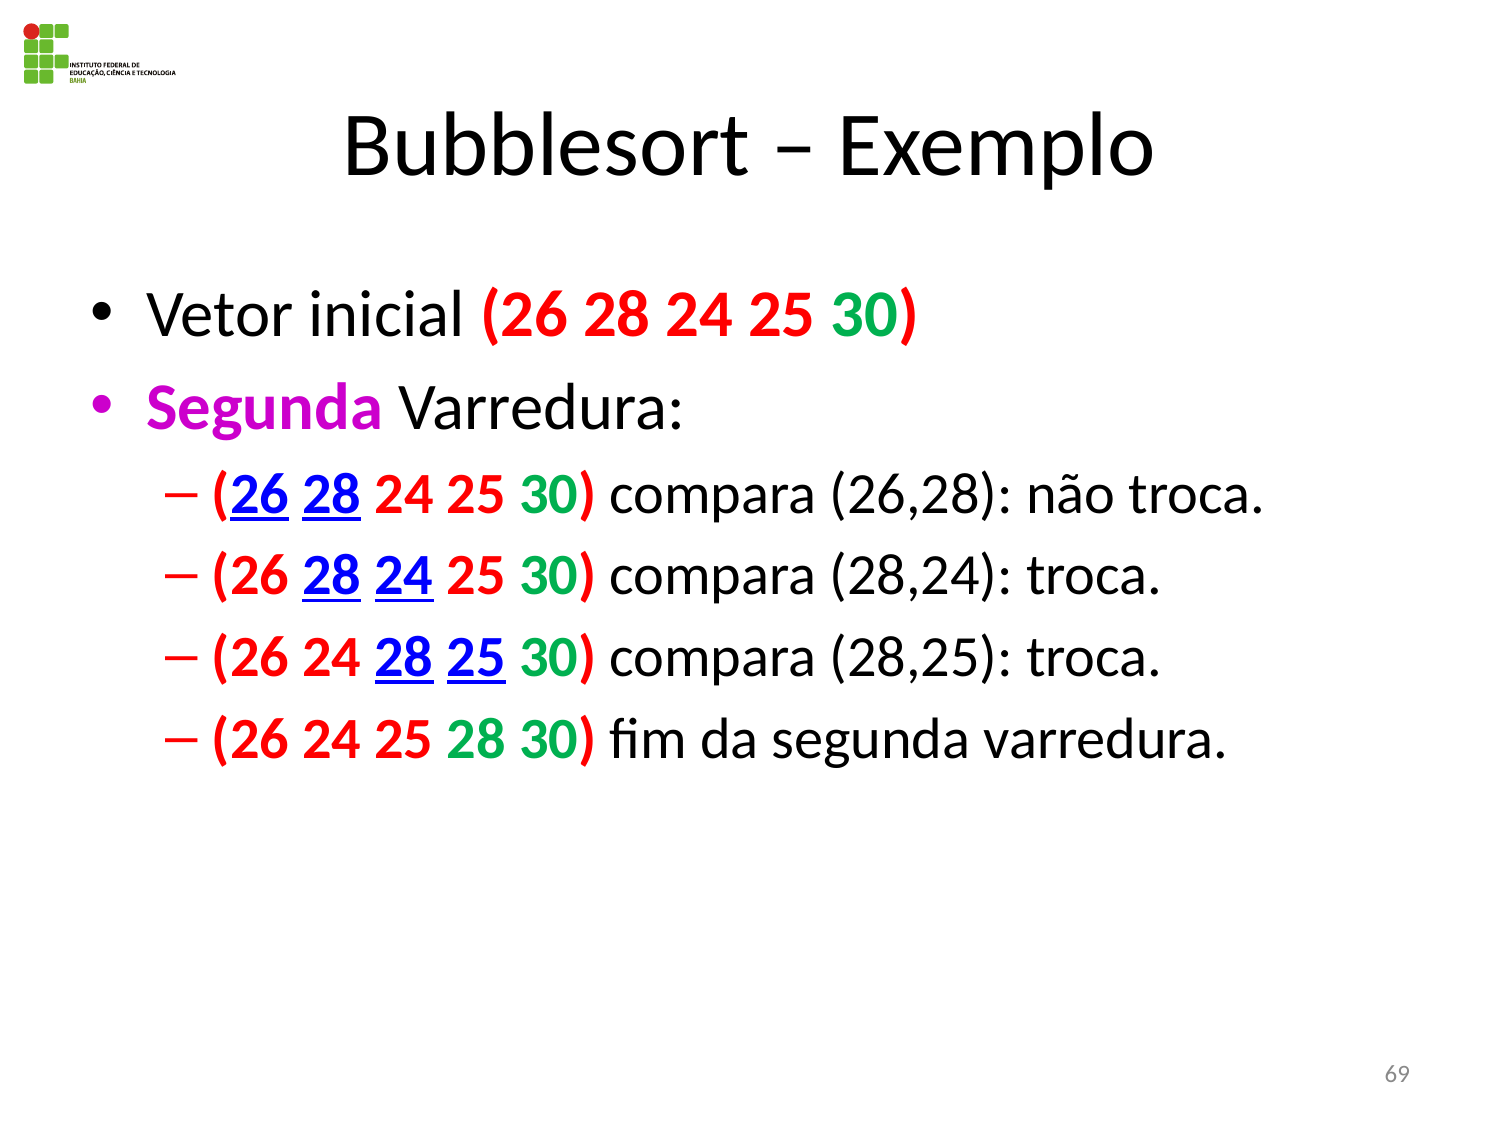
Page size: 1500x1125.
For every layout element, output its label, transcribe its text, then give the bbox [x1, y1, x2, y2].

list Vetor inicial (26 28 24 25 30) Segunda Varredura: (26 28 24 25 30) compara (26,28): não troca. (26 28 24 25 30) compara (28,24): troca. (26 24 28 25 30) compara (28,25): troca. (26 24 25 28 30) fim da segunda varredura. [75, 262, 1471, 1005]
title Bubblesort – Exemplo [75, 45, 1425, 233]
slide_number 69 [1074, 1042, 1425, 1103]
